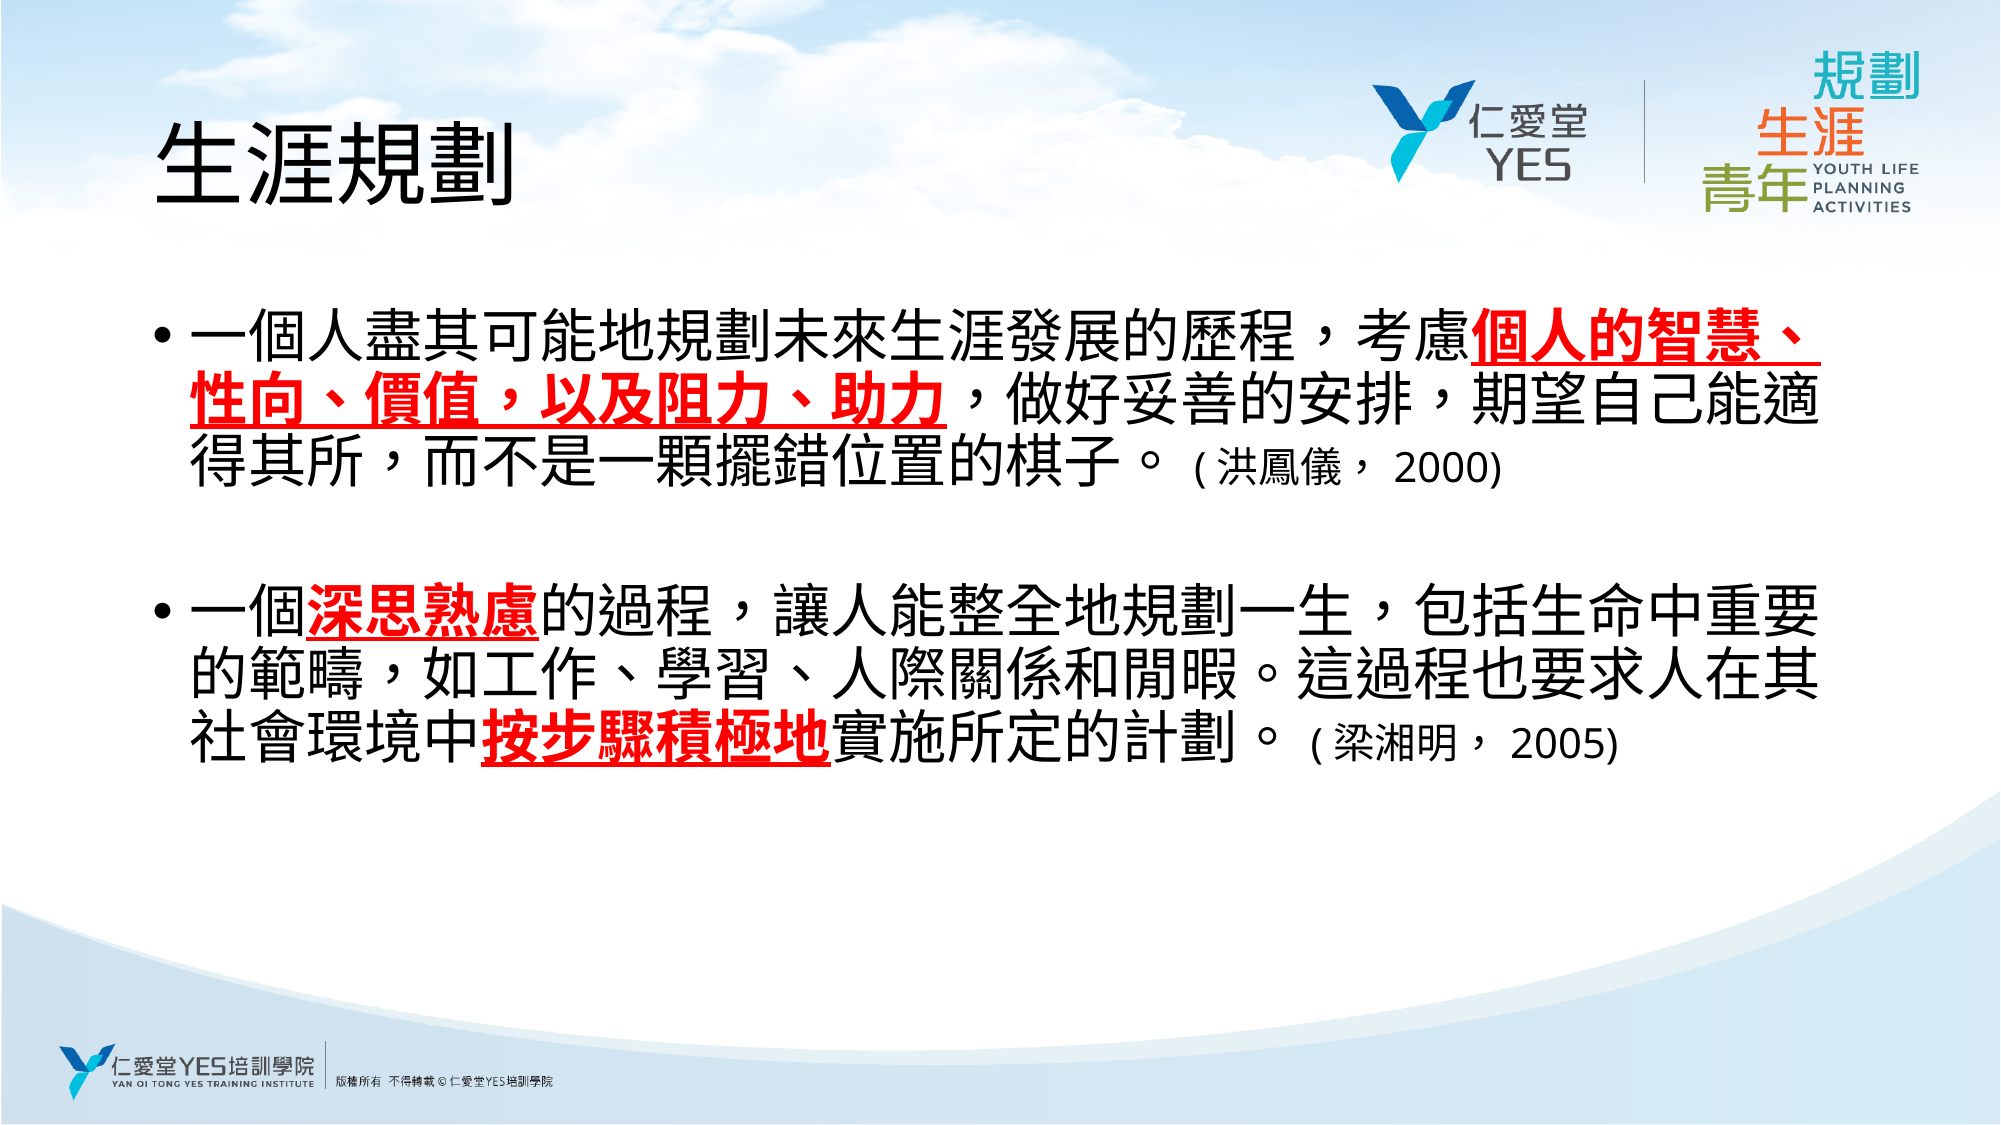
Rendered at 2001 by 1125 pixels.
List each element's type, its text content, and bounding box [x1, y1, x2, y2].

picture [0, 0, 2001, 1125]
title 生涯規劃 [137, 59, 1863, 278]
list 一個人盡其可能地規劃未來生涯發展的歷程，考慮個人的智慧、性向、價值，以及阻力、助力，做好妥善的安排，期望自己能適得其所，而不是一顆擺錯位置的棋子。(洪鳳儀，2000) 一個深思熟慮的過程，讓人能整全地規劃一生，包括生命中重要的範疇，如工作、學習、人際關係和閒暇。這過程也要求人在其社會環境中按步驟積極地實施所定的計劃。(梁湘明，2005) [137, 299, 1863, 1014]
